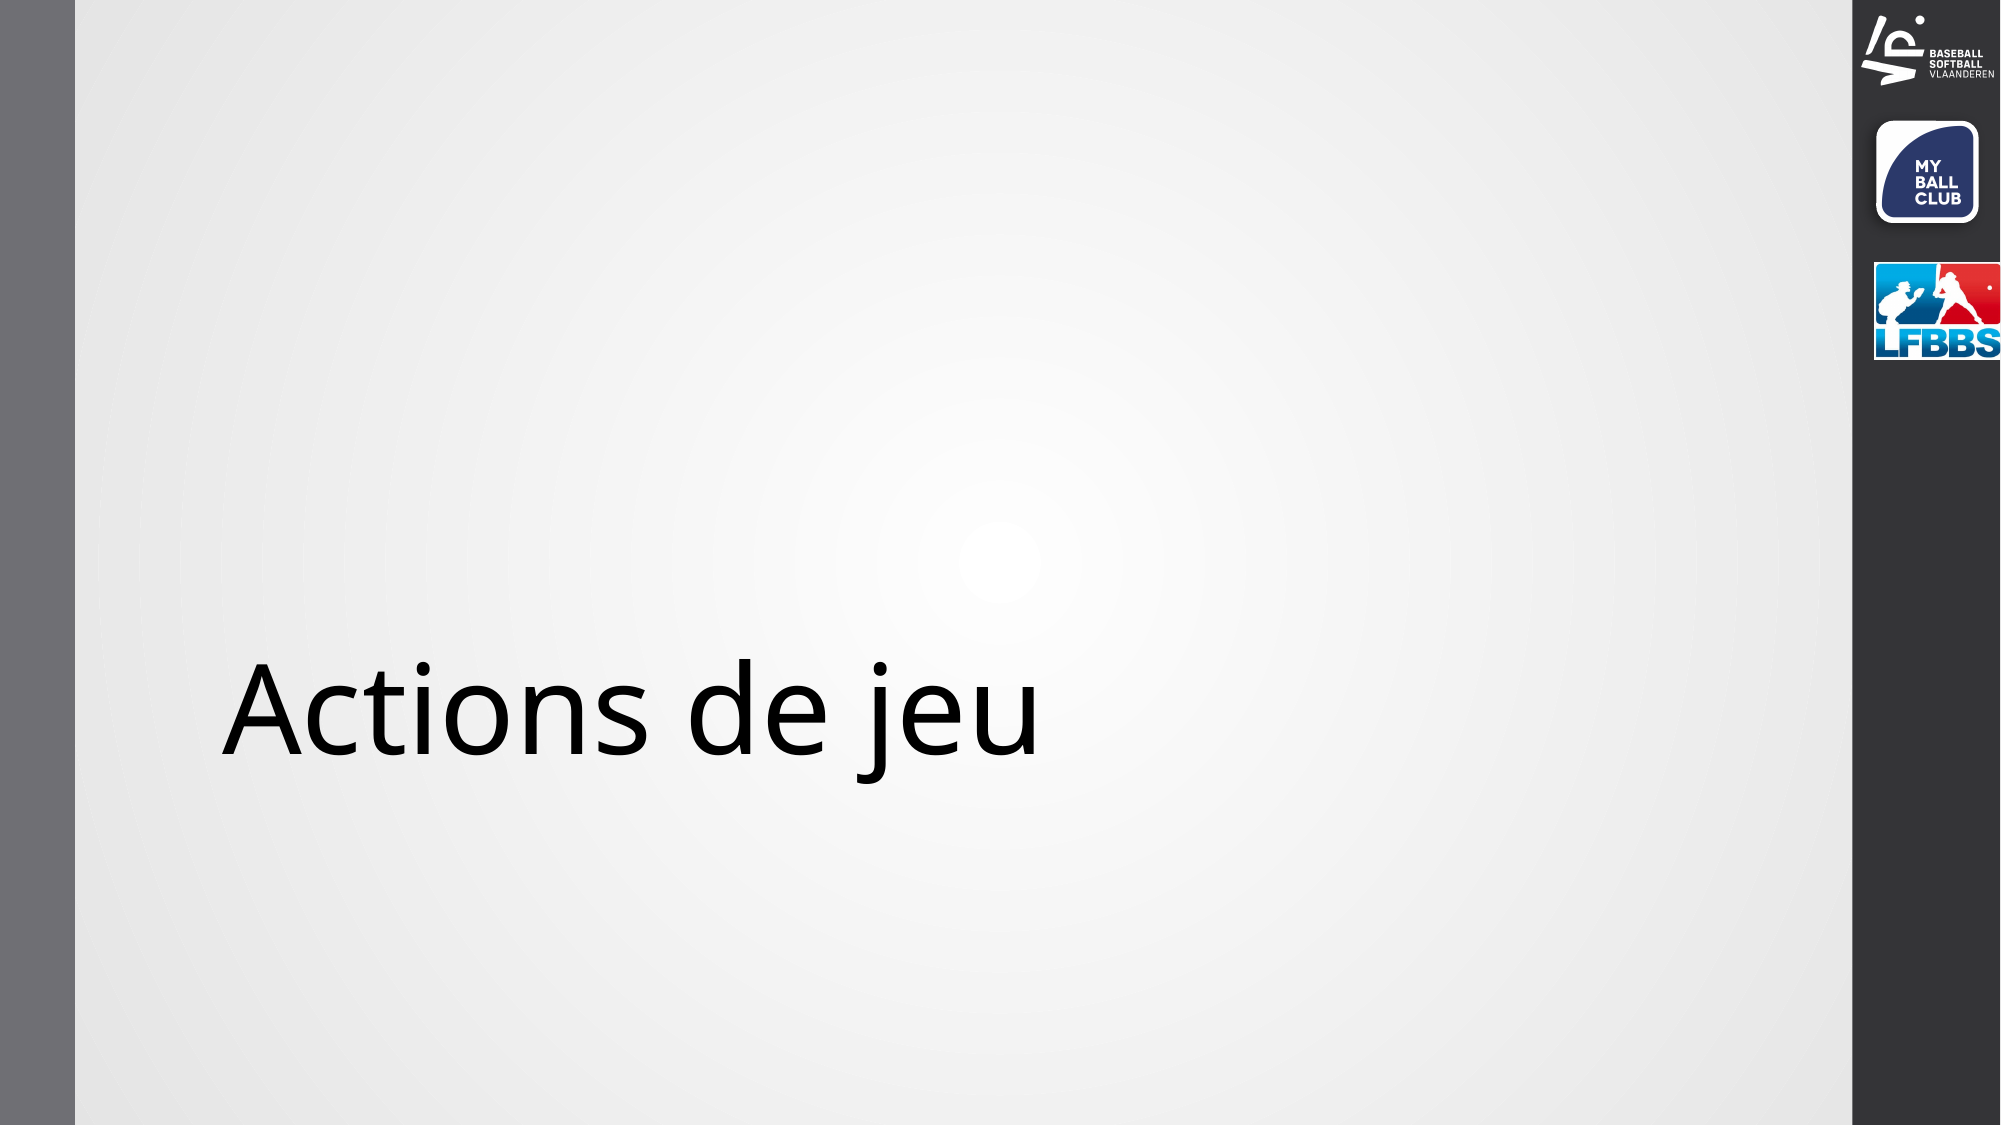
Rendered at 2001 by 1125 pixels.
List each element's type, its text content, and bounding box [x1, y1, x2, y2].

title Actions de jeu [206, 124, 1752, 788]
picture [1876, 120, 1979, 223]
picture [1852, 6, 2001, 95]
picture [1994, 337, 2001, 343]
picture [1874, 262, 2001, 360]
